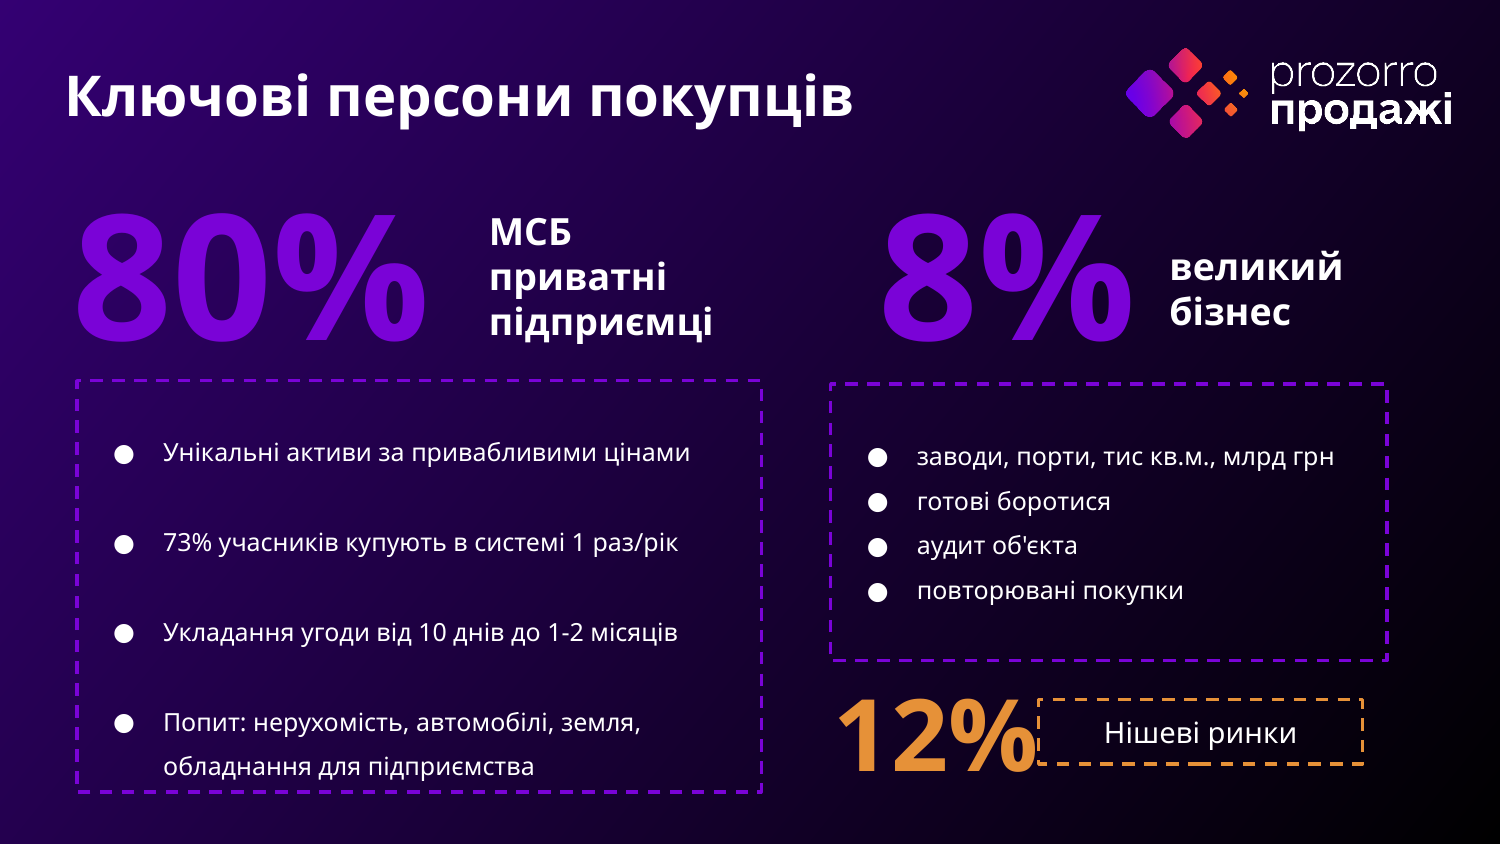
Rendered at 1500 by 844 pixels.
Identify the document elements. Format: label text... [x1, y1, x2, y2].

text_box Унікальні активи за привабливими цінами 73% учасників купують в системі 1 раз/рік Укладання угоди від 10 днів до 1-2 місяців Попит: нерухомість, автомобілі, земля, обладнання для підприємства [77, 380, 762, 792]
text_box МСБ приватні підприємці [531, 192, 863, 358]
text_box 8% [863, 150, 1230, 384]
text_box Нішеві ринки [1056, 699, 1363, 765]
text_box великий бізнес [1154, 227, 1415, 348]
text_box 80% [57, 150, 531, 391]
title Ключові персони покупців [64, 60, 1075, 160]
text_box 12% [819, 656, 1056, 807]
text_box заводи, порти, тис кв.м., млрд грн готові боротися аудит об'єкта повторювані покупки [830, 384, 1388, 661]
picture [1126, 48, 1451, 138]
